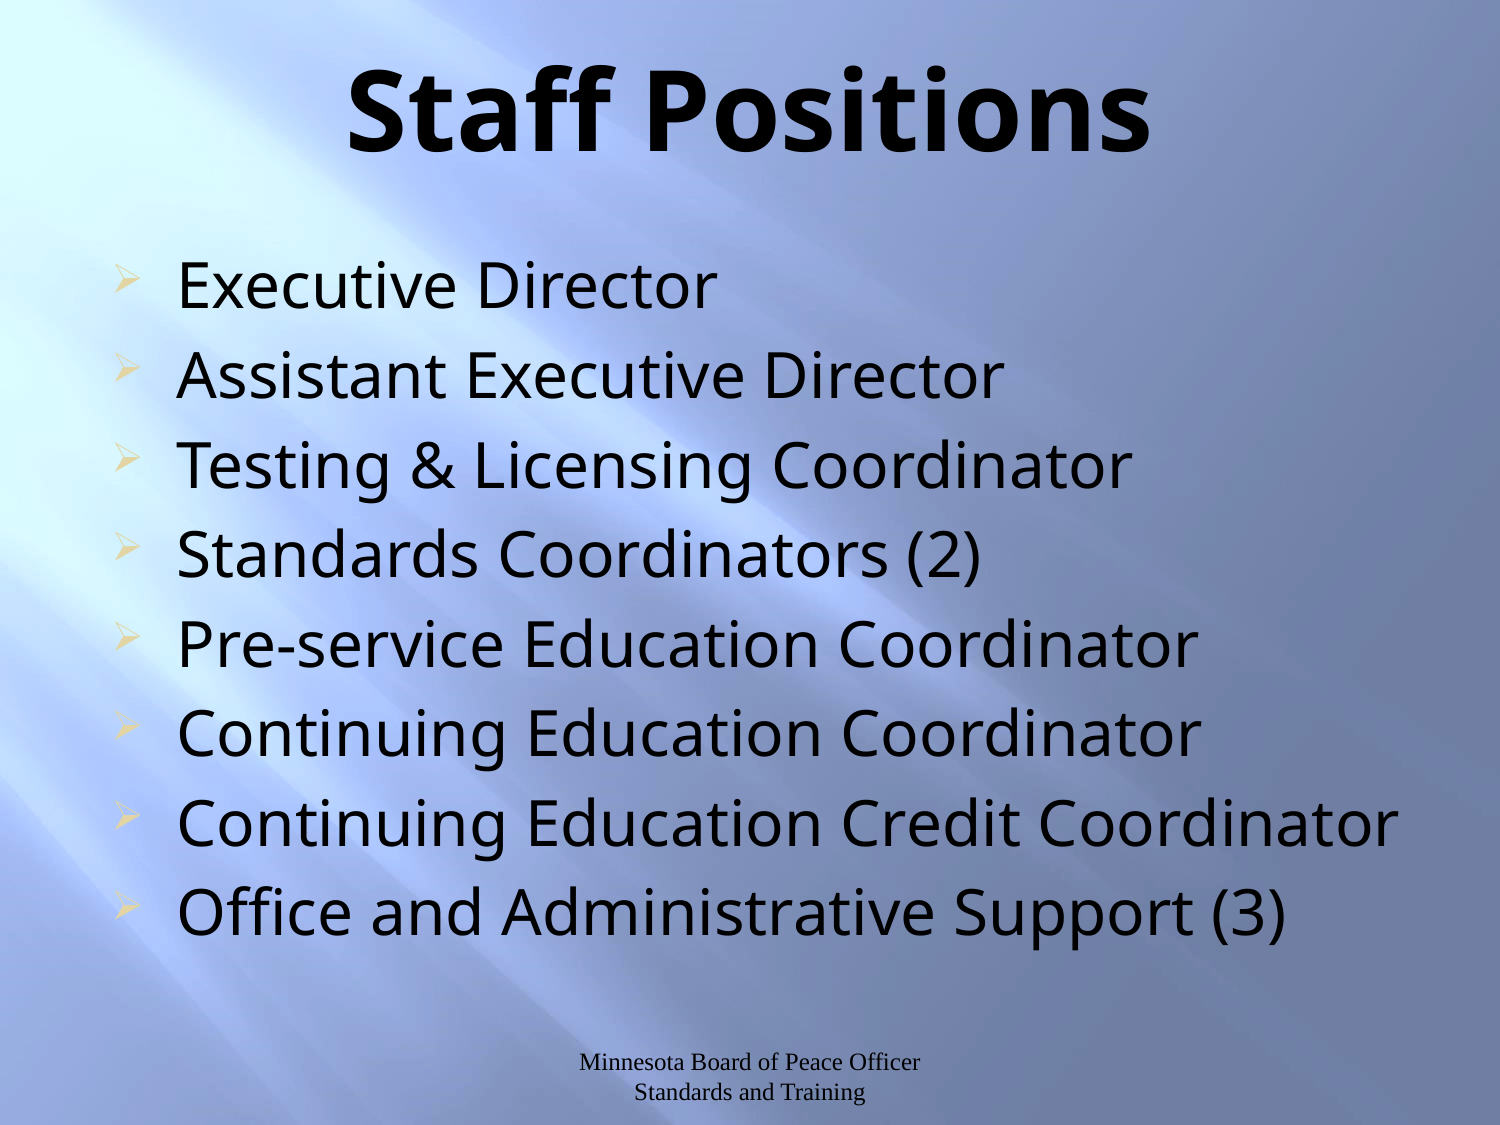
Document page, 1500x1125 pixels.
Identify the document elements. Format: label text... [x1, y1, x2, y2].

footer Minnesota Board of Peace Officer Standards and Training [512, 1052, 988, 1113]
picture [0, 0, 1500, 1125]
list Executive Director Assistant Executive Director Testing & Licensing Coordinator Standards Coordinators (2) Pre-service Education Coordinator Continuing Education Coordinator Continuing Education Credit Coordinator Office and Administrative Support (3) [75, 237, 1425, 975]
title Staff Positions [75, 24, 1425, 188]
